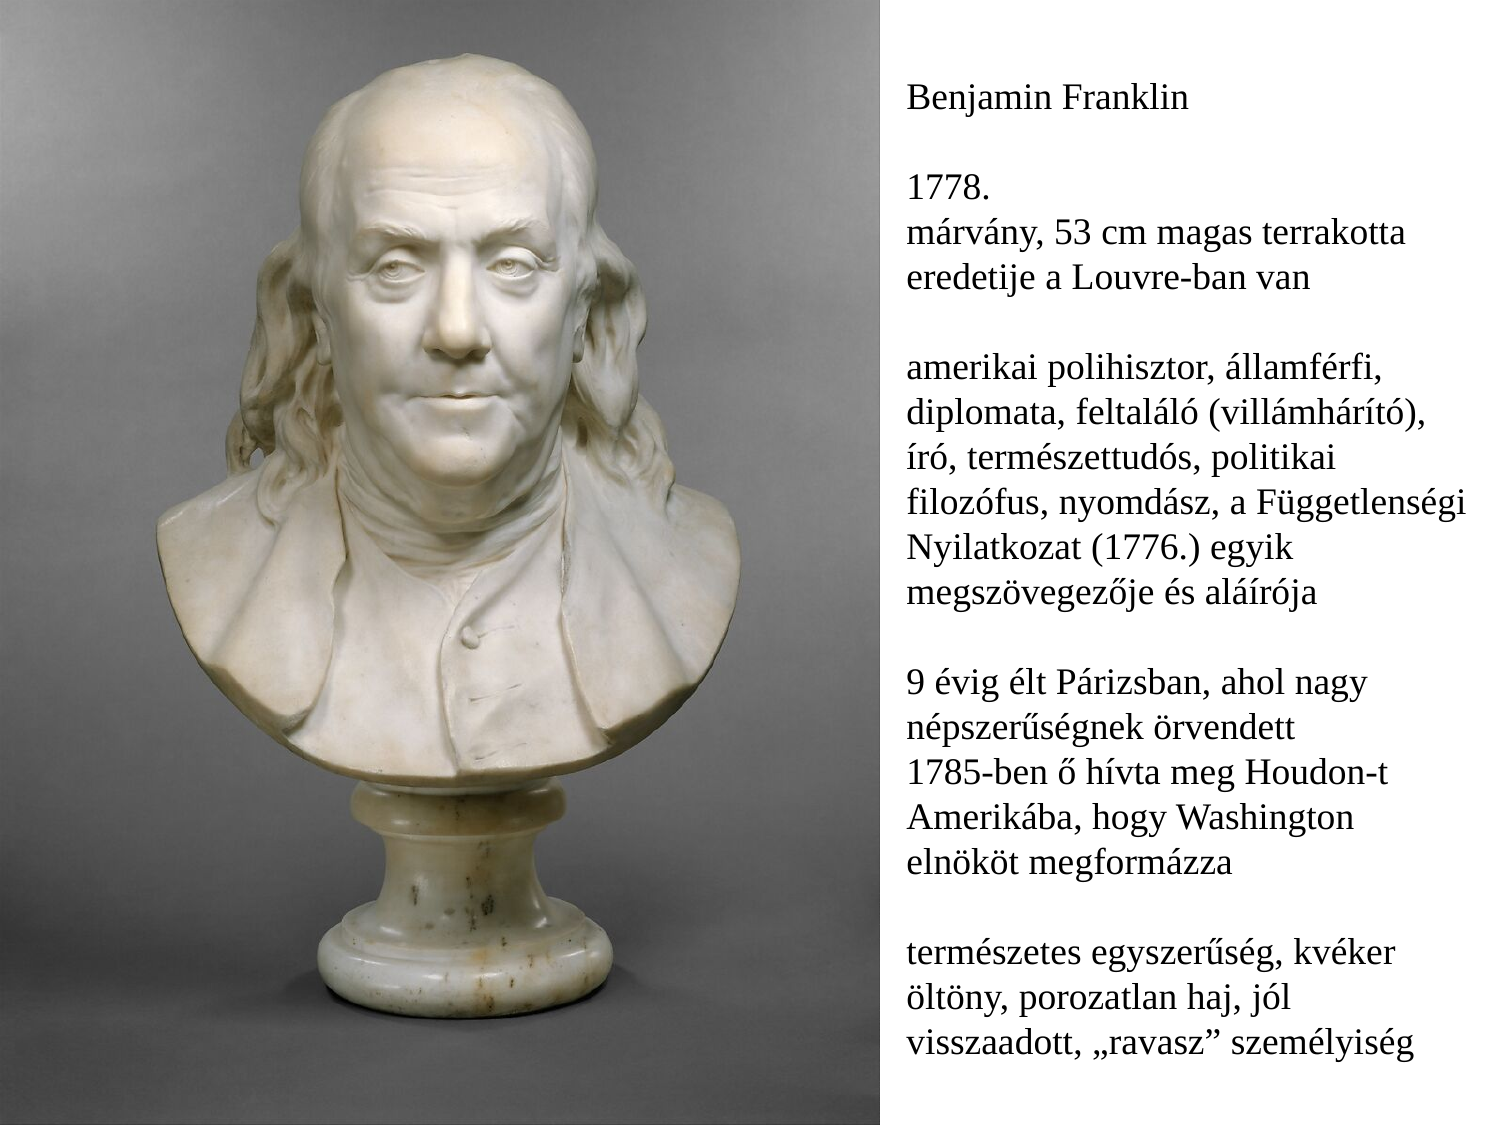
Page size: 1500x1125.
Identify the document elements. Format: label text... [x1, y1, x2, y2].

text_box Benjamin Franklin 1778. márvány, 53 cm magas terrakotta eredetije a Louvre-ban van amerikai polihisztor, államférfi, diplomata, feltaláló (villámhárító), író, természettudós, politikai filozófus, nyomdász, a Függetlenségi Nyilatkozat (1776.) egyik megszövegezője és aláírója 9 évig élt Párizsban, ahol nagy népszerűségnek örvendett 1785-ben ő hívta meg Houdon-t Amerikába, hogy Washington elnököt megformázza természetes egyszerűség, kvéker öltöny, porozatlan haj, jól visszaadott, „ravasz” személyiség [891, 19, 1483, 1125]
picture [0, 0, 880, 1125]
